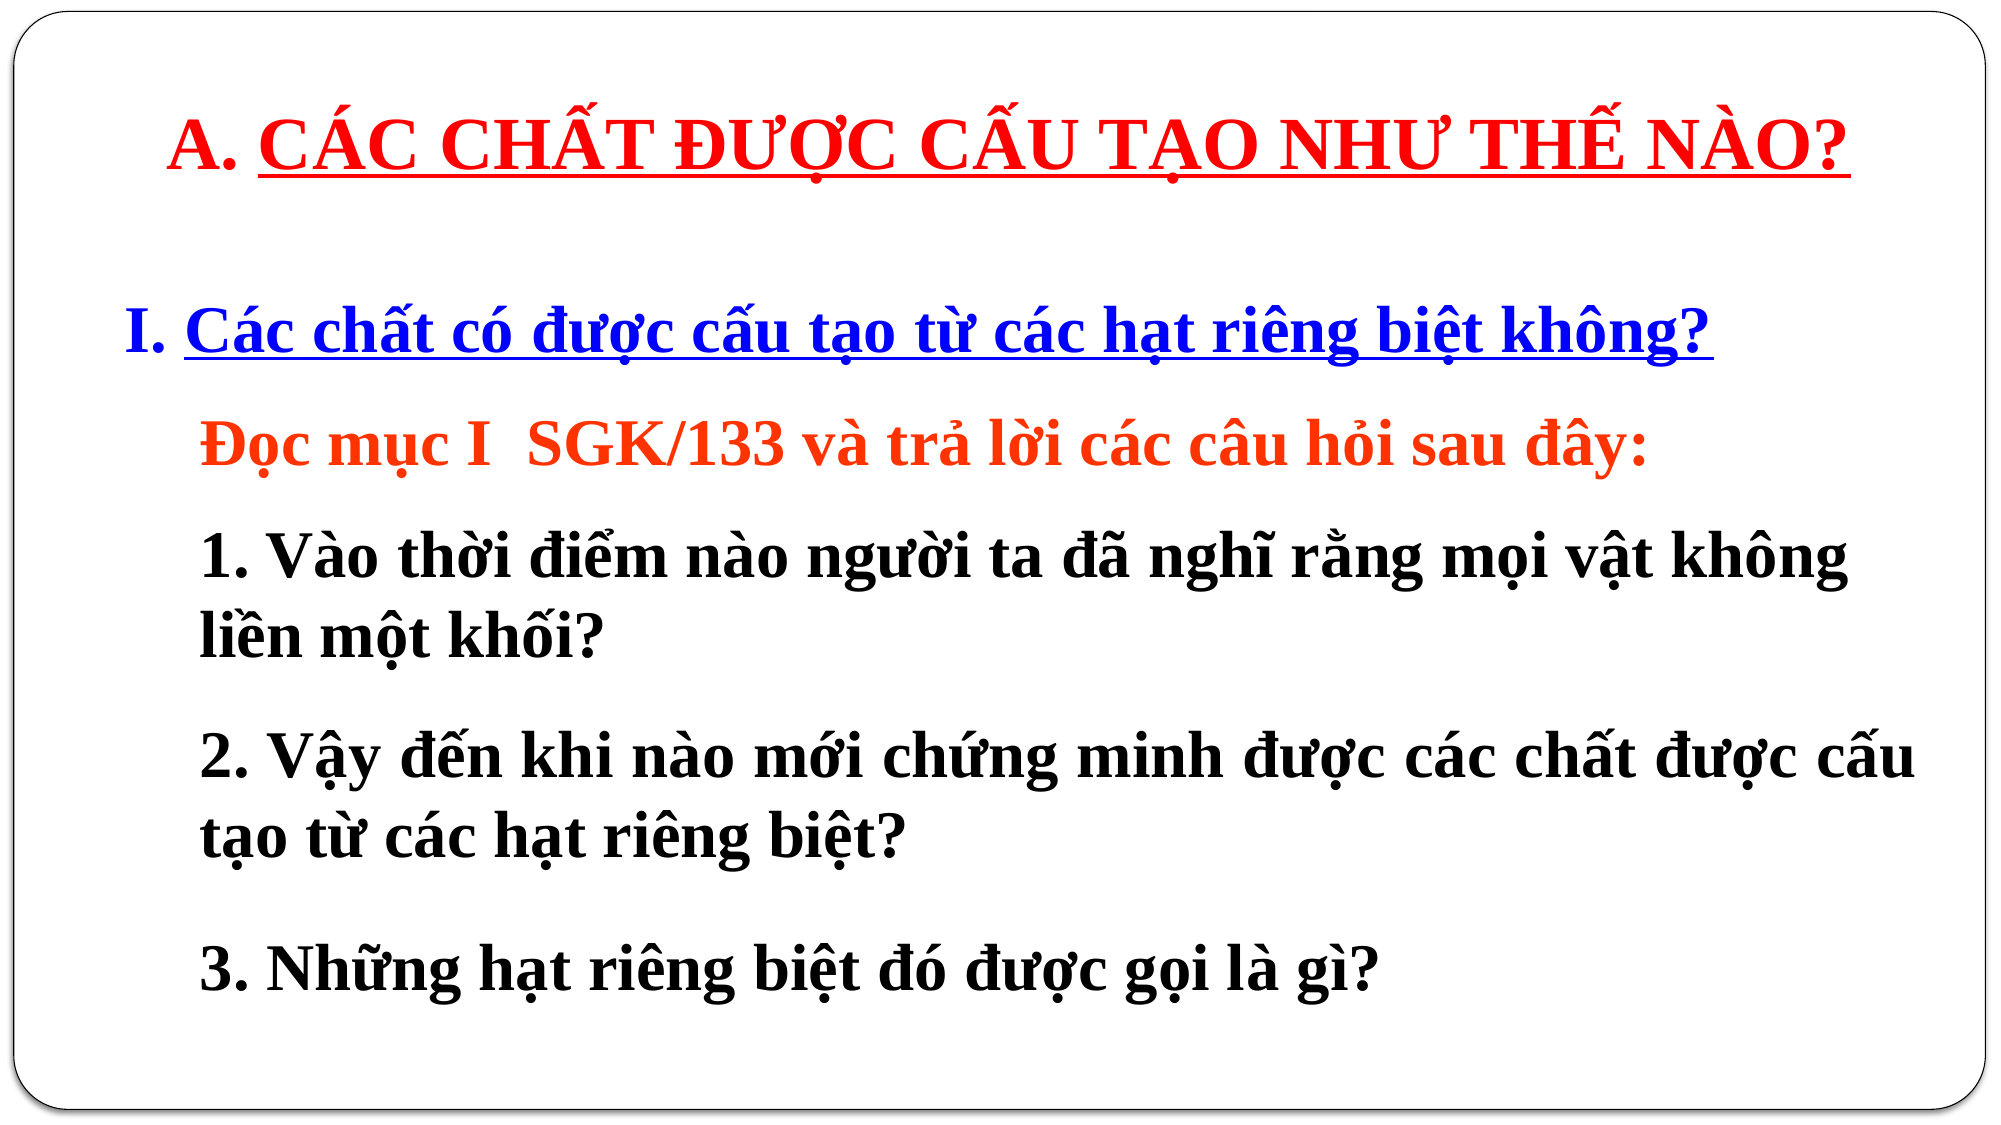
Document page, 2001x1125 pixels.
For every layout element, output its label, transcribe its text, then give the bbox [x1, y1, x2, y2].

text_box I. Các chất có được cấu tạo từ các hạt riêng biệt không? [109, 278, 1933, 374]
text_box Đọc mục I SGK/133 và trả lời các câu hỏi sau đây: [184, 391, 1875, 487]
text_box 1. Vào thời điểm nào người ta đã nghĩ rằng mọi vật không liền một khối? [184, 503, 1933, 679]
text_box 2. Vậy đến khi nào mới chứng minh được các chất được cấu tạo từ các hạt riêng biệt? [184, 703, 1933, 879]
title A. CÁC CHẤT ĐƯỢC CẤU TẠO NHƯ THẾ NÀO? [108, 99, 1909, 200]
text_box 3. Những hạt riêng biệt đó được gọi là gì? [184, 916, 1933, 1012]
